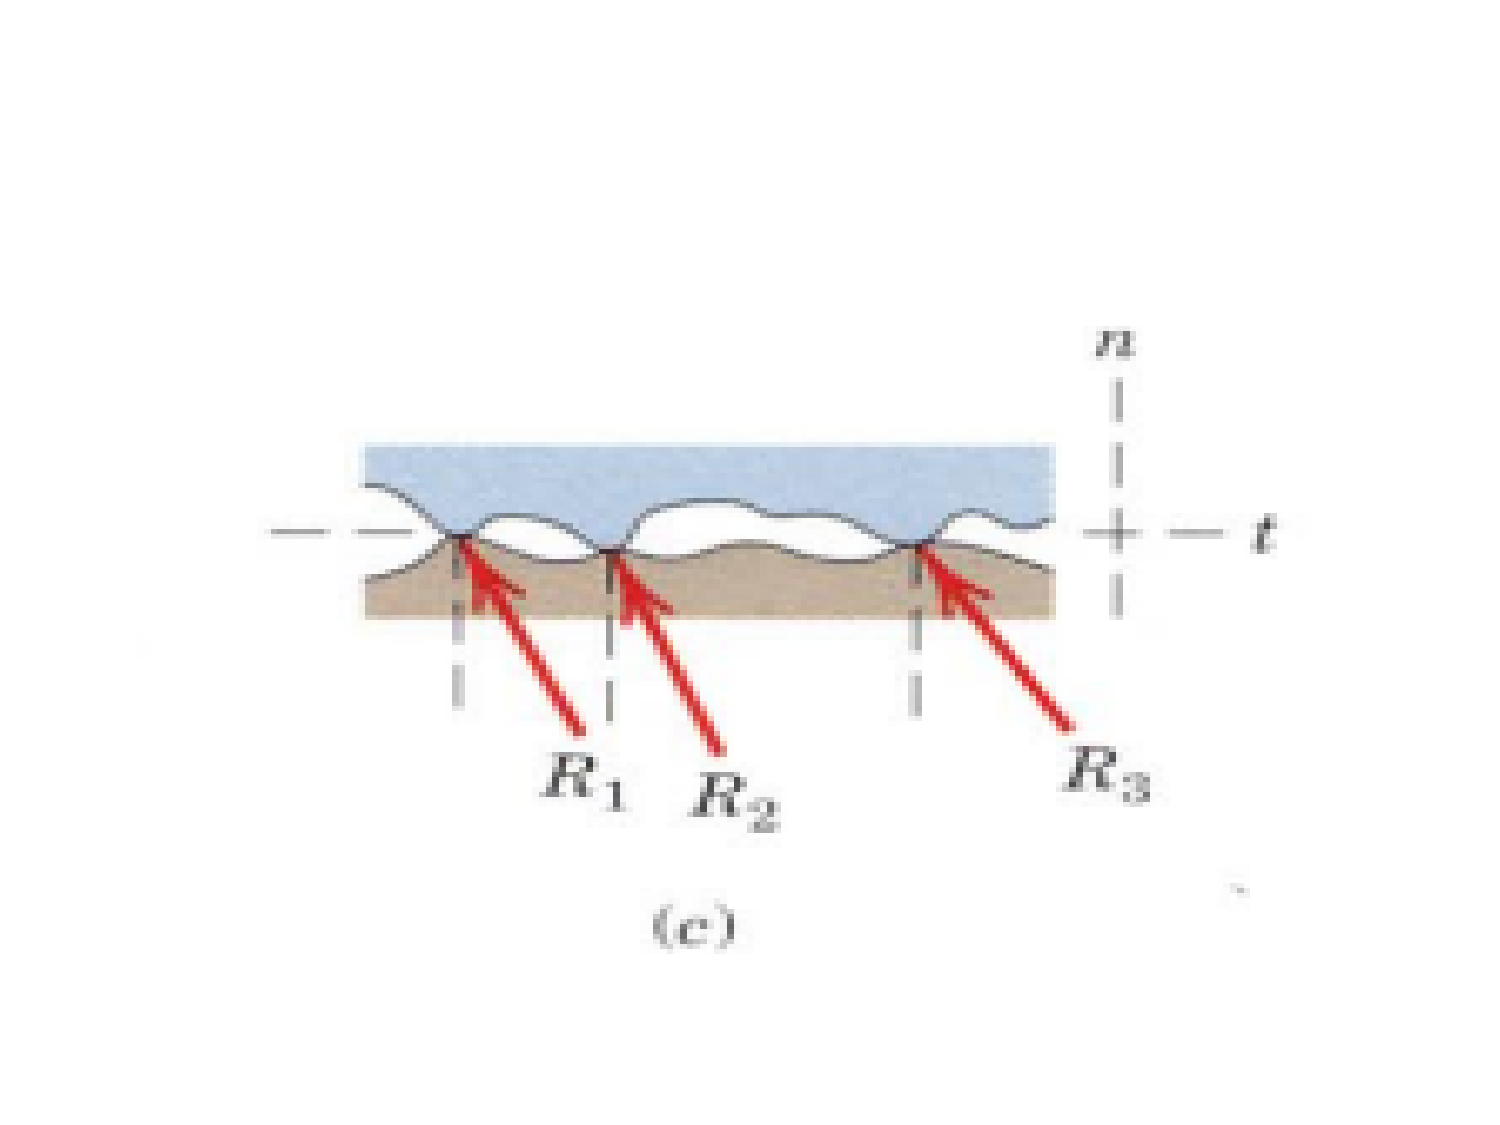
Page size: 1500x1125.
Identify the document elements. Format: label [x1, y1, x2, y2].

picture [137, 149, 1338, 976]
